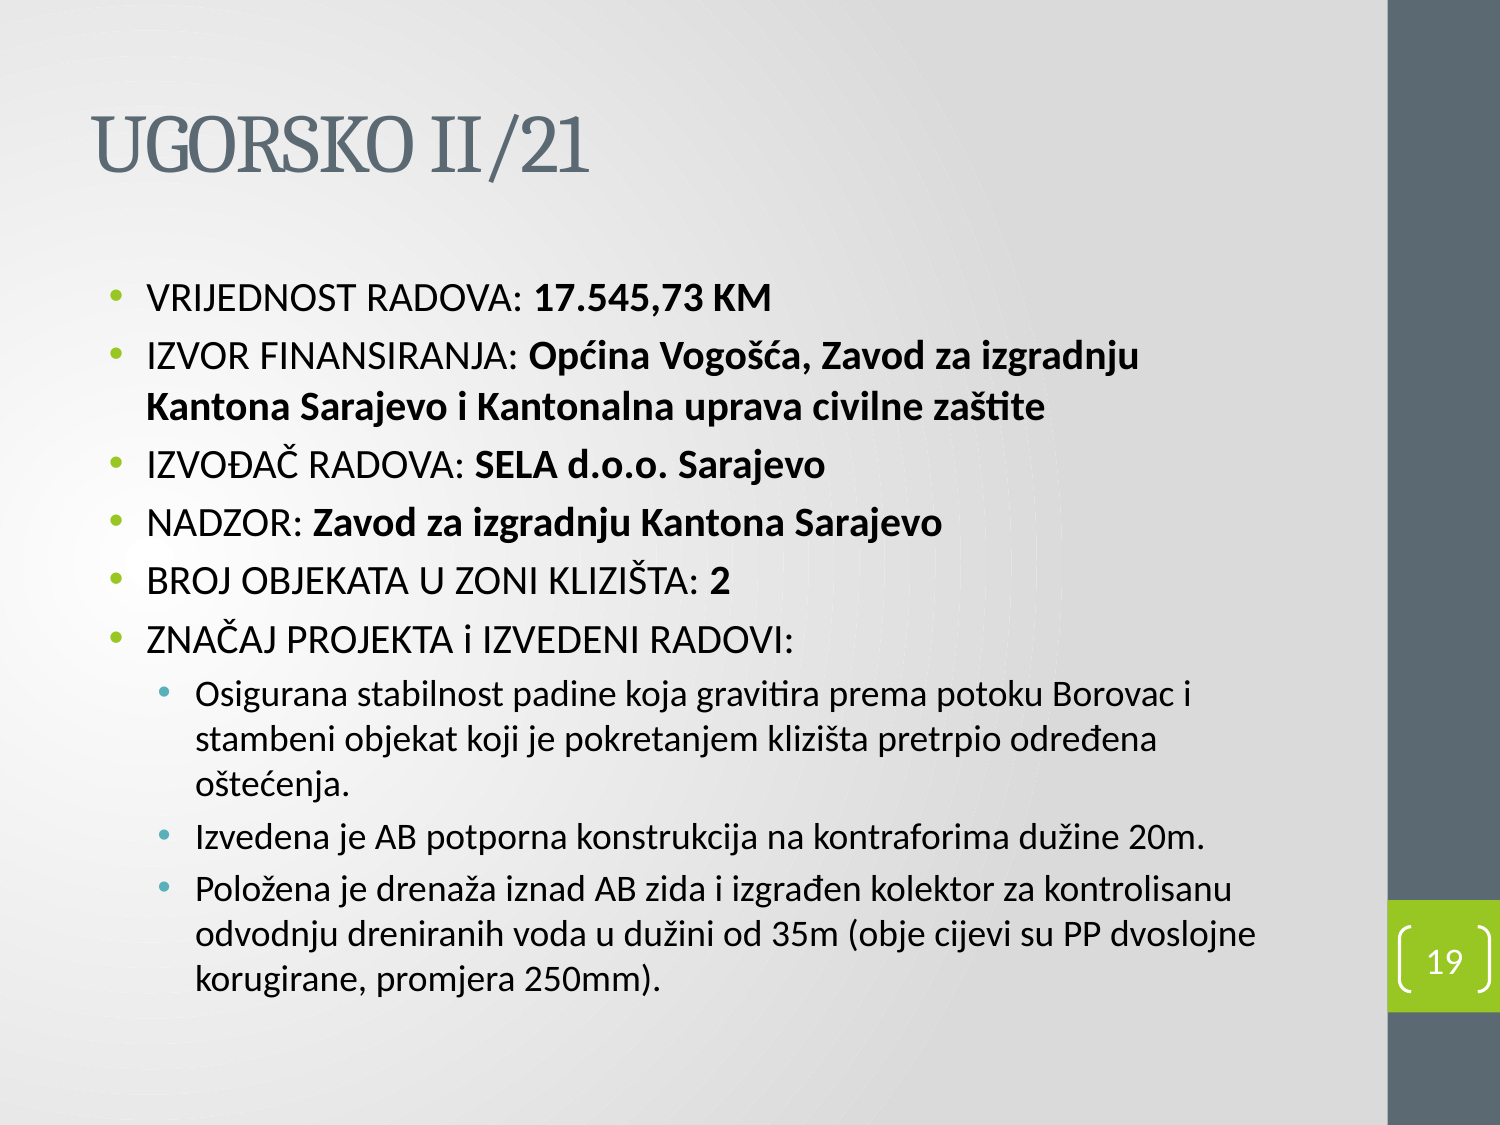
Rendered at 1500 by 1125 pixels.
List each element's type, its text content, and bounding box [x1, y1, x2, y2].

title UGORSKO II/21 [75, 45, 1325, 233]
list VRIJEDNOST RADOVA: 17.545,73 KM IZVOR FINANSIRANJA: Općina Vogošća, Zavod za izgradnju Kantona Sarajevo i Kantonalna uprava civilne zaštite IZVOĐAČ RADOVA: SELA d.o.o. Sarajevo NADZOR: Zavod za izgradnju Kantona Sarajevo BROJ OBJEKATA U ZONI KLIZIŠTA: 2 ZNAČAJ PROJEKTA i IZVEDENI RADOVI: Osigurana stabilnost padine koja gravitira prema potoku Borovac i stambeni objekat koji je pokretanjem klizišta pretrpio određena oštećenja. Izvedena je AB potporna konstrukcija na kontraforima dužine 20m. Položena je drenaža iznad AB zida i izgrađen kolektor za kontrolisanu odvodnju dreniranih voda u dužini od 35m (obje cijevi su PP dvoslojne korugirane, promjera 250mm). [75, 262, 1325, 1050]
slide_number 19 [1397, 925, 1492, 994]
